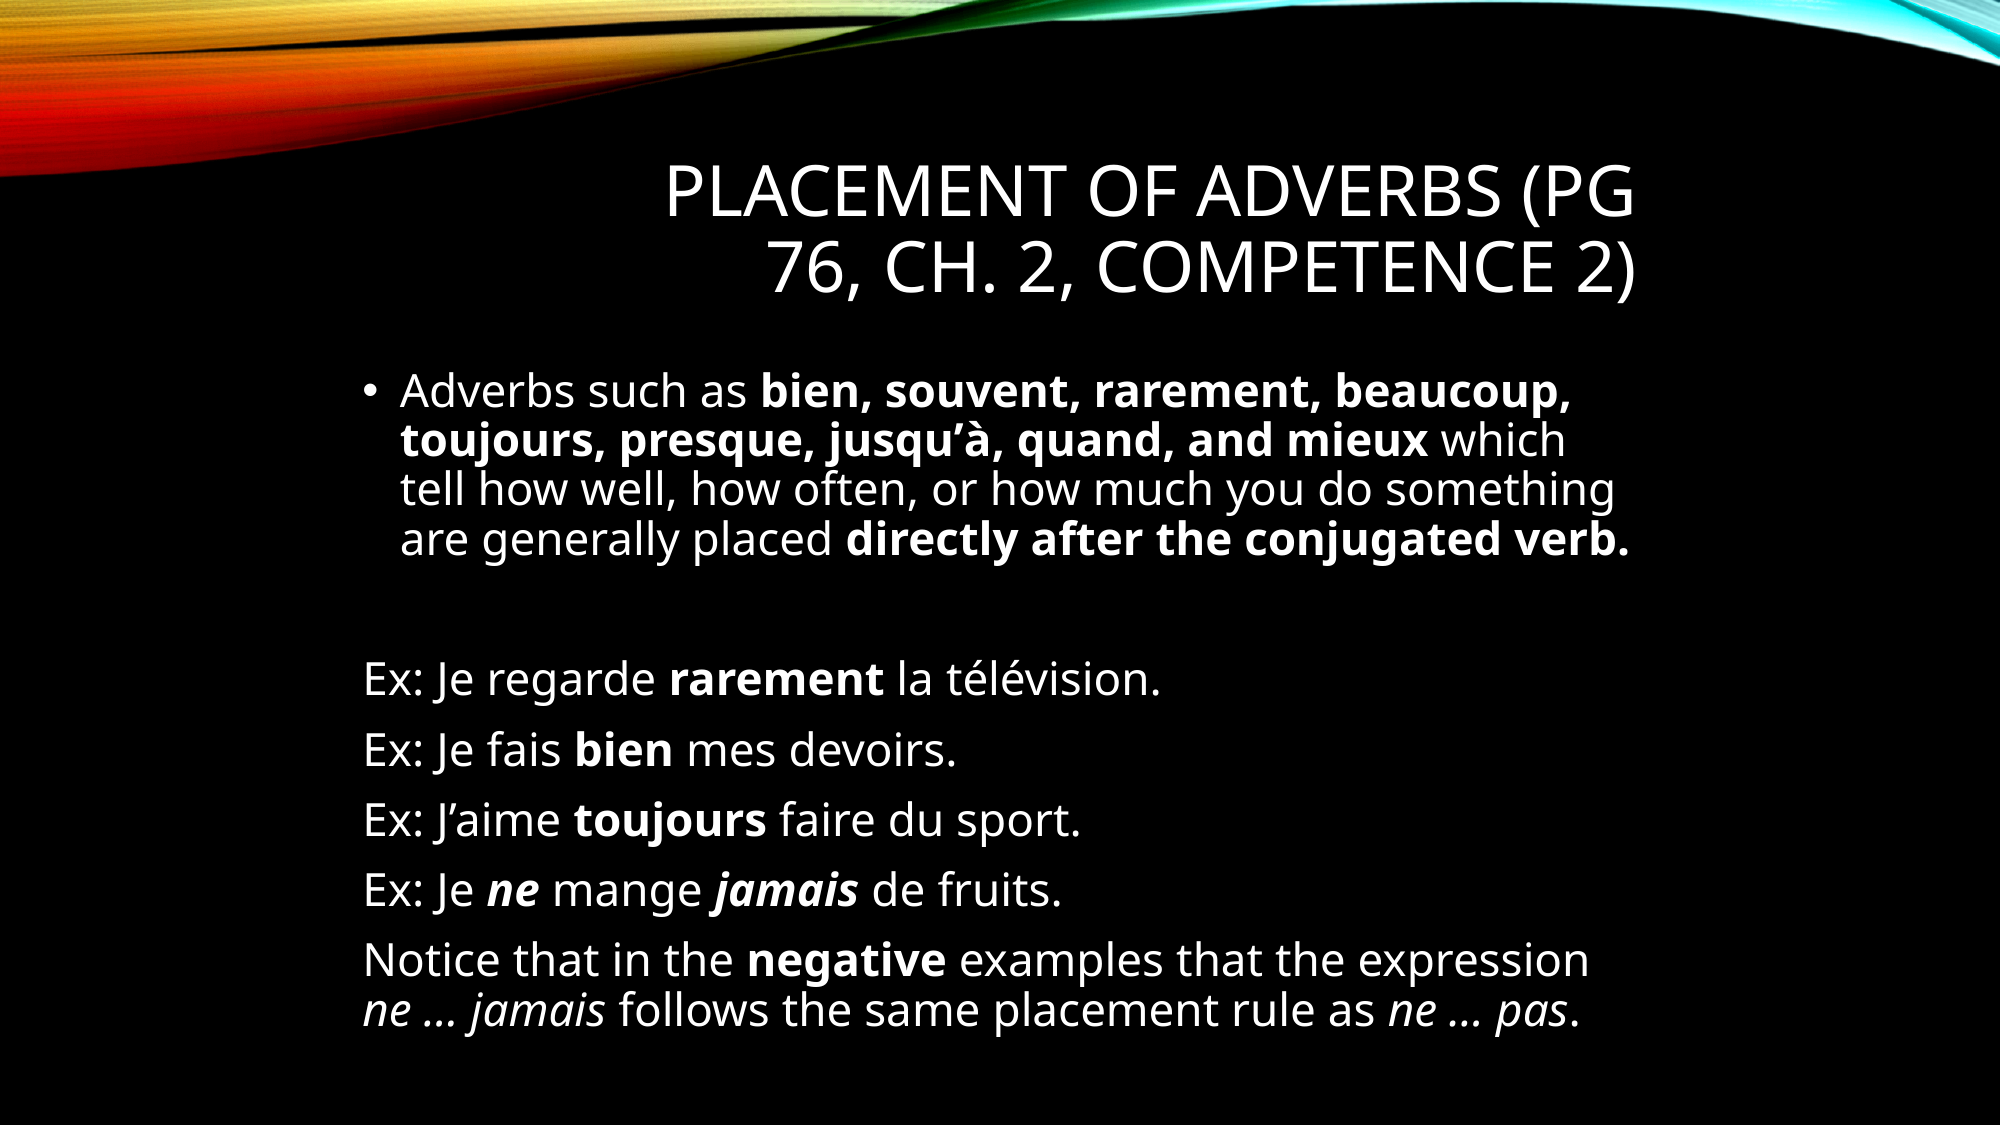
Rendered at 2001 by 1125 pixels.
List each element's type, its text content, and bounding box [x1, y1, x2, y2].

list Adverbs such as bien, souvent, rarement, beaucoup, toujours, presque, jusqu’à, quand, and mieux which tell how well, how often, or how much you do something are generally placed directly after the conjugated verb. Ex: Je regarde rarement la télévision. Ex: Je fais bien mes devoirs. Ex: J’aime toujours faire du sport. Ex: Je ne mange jamais de fruits. Notice that in the negative examples that the expression ne … jamais follows the same placement rule as ne … pas. [347, 360, 1653, 1118]
title Placement of Adverbs (pg 76, ch. 2, competence 2) [606, 125, 1653, 338]
picture [0, 0, 2000, 178]
